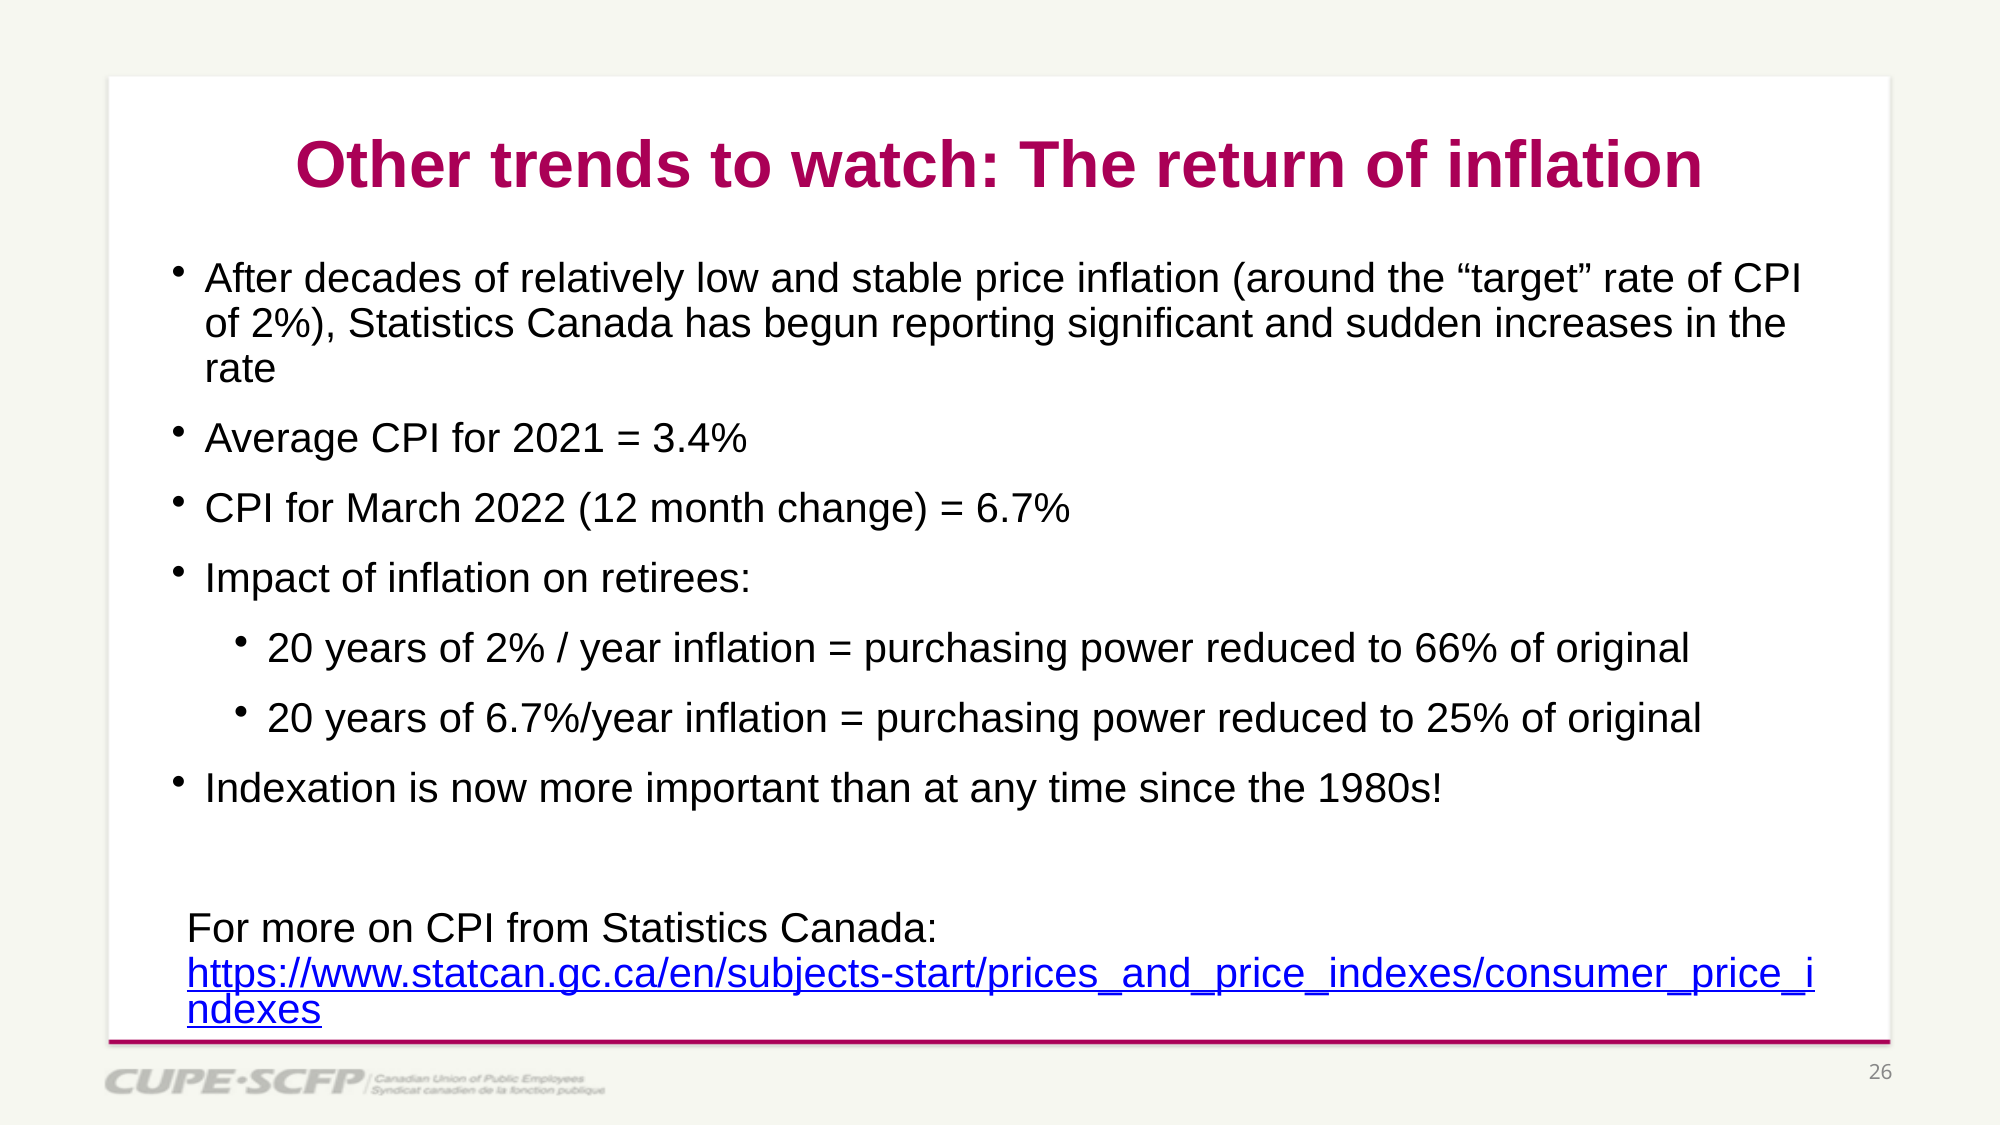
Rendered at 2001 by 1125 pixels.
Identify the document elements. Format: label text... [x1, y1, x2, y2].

title Other trends to watch: The return of inflation [148, 113, 1851, 209]
picture [0, 0, 2000, 1125]
text_box After decades of relatively low and stable price inflation (around the “target” rate of CPI of 2%), Statistics Canada has begun reporting significant and sudden increases in the rate Average CPI for 2021 = 3.4% CPI for March 2022 (12 month change) = 6.7% Impact of inflation on retirees: 20 years of 2% / year inflation = purchasing power reduced to 66% of original 20 years of 6.7%/year inflation = purchasing power reduced to 25% of original Indexation is now more important than at any time since the 1980s! For more on CPI from Statistics Canada: https://www.statcan.gc.ca/en/subjects-start/prices_and_price_indexes/consumer_price_indexes [164, 249, 1836, 1125]
slide_number 26 [1859, 1052, 1901, 1094]
